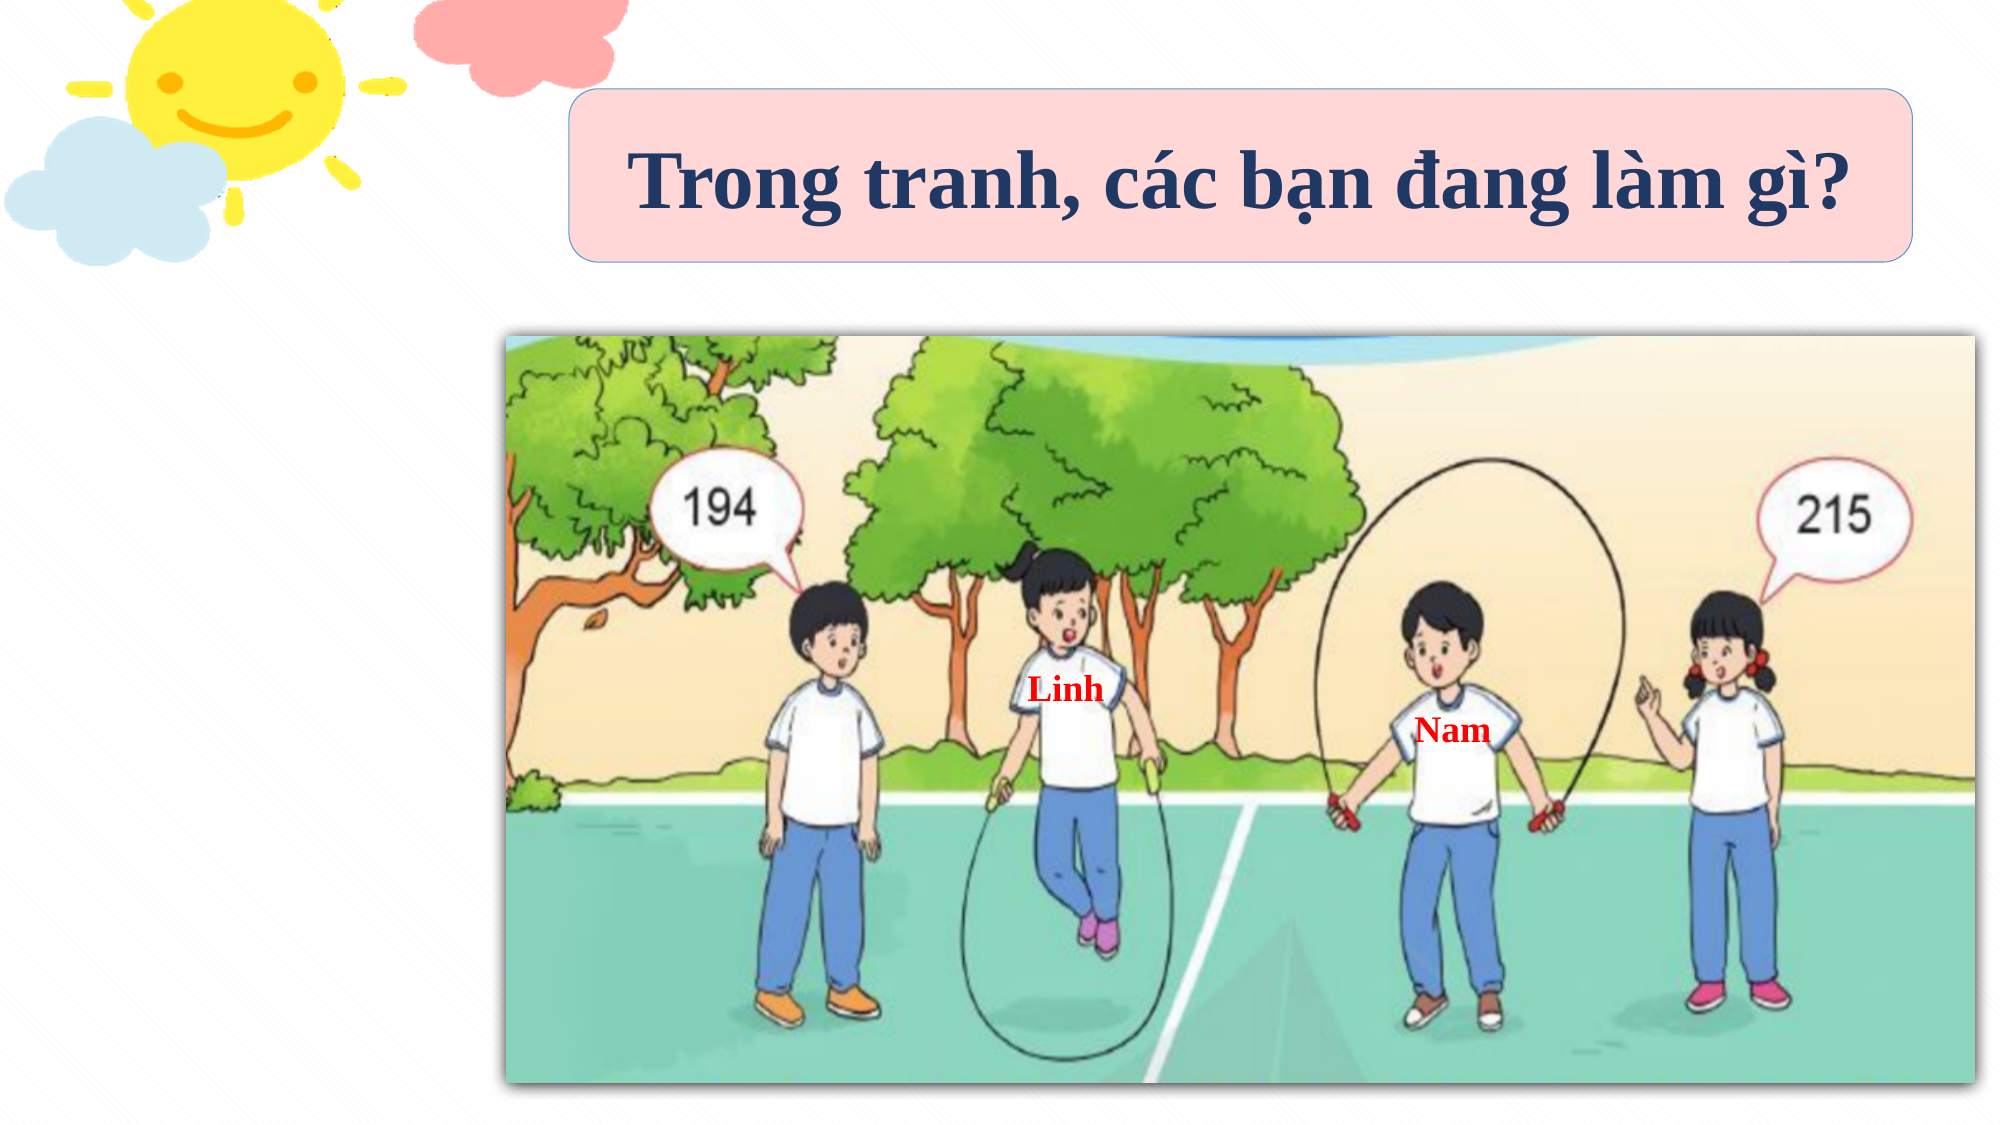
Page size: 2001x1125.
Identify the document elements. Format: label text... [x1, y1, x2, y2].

text_box Trong tranh, các bạn đang làm gì? [692, 88, 1913, 263]
picture [0, 0, 1975, 1083]
